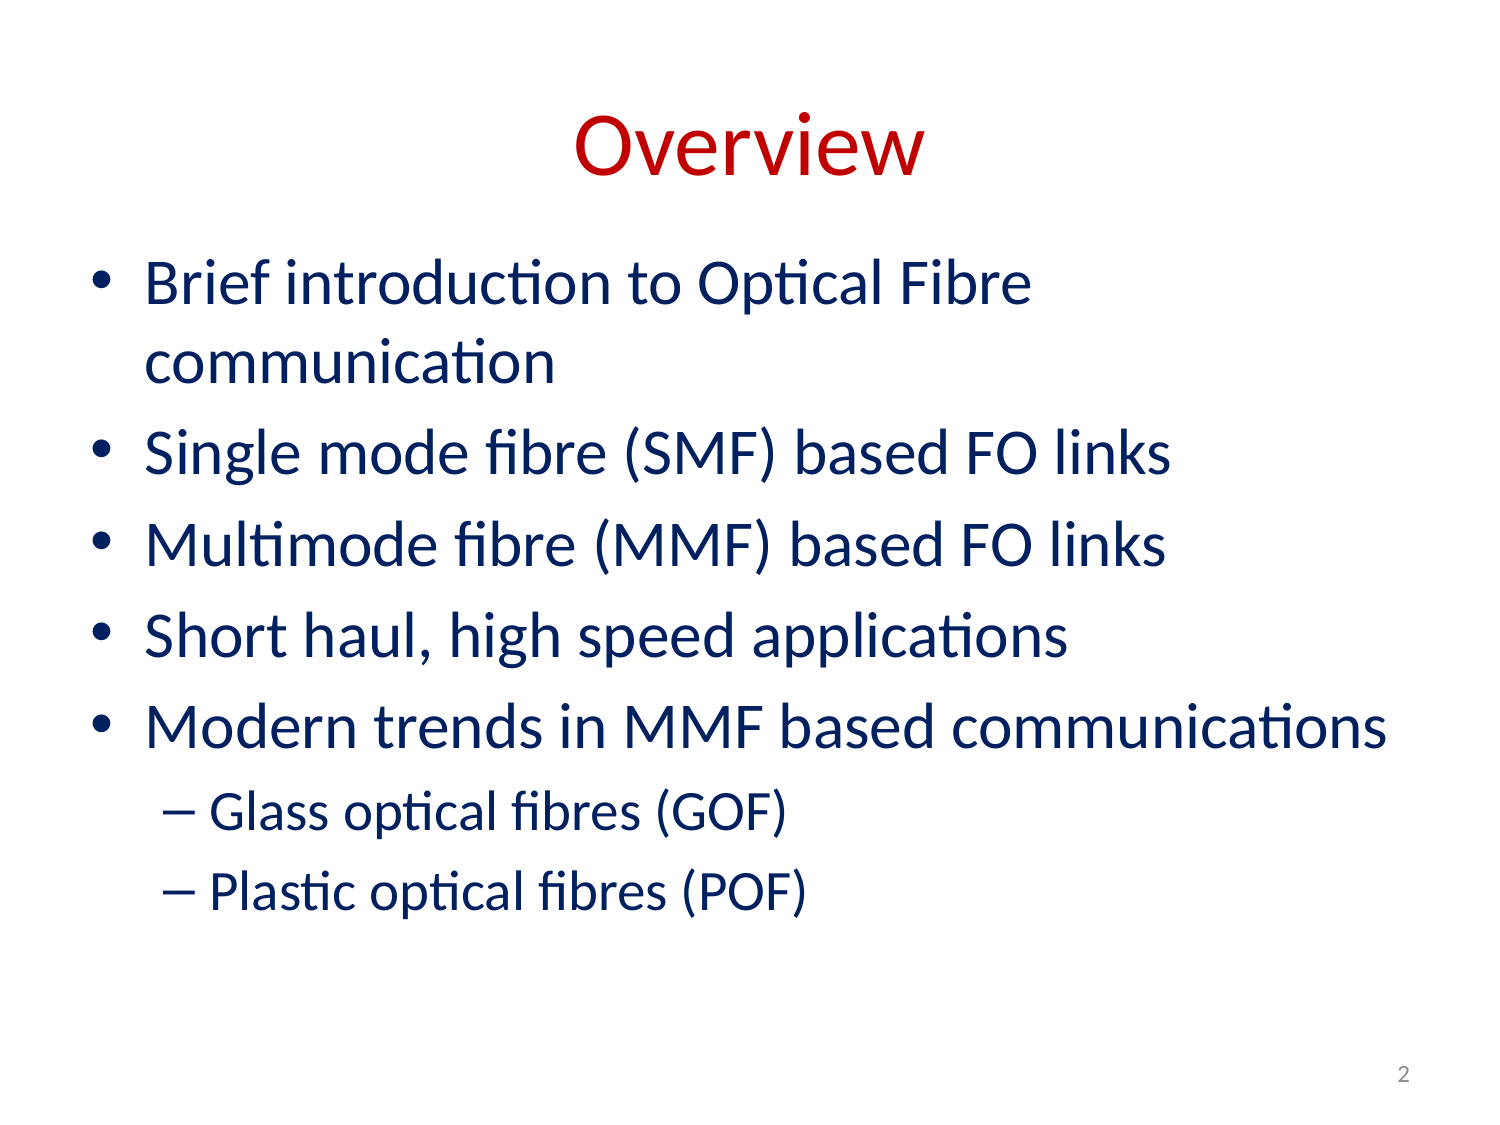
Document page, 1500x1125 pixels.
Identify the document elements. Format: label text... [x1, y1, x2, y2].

title Overview [75, 45, 1425, 231]
list Brief introduction to Optical Fibre communication Single mode fibre (SMF) based FO links Multimode fibre (MMF) based FO links Short haul, high speed applications Modern trends in MMF based communications Glass optical fibres (GOF) Plastic optical fibres (POF) [75, 231, 1425, 1005]
slide_number 2 [1074, 1042, 1425, 1103]
